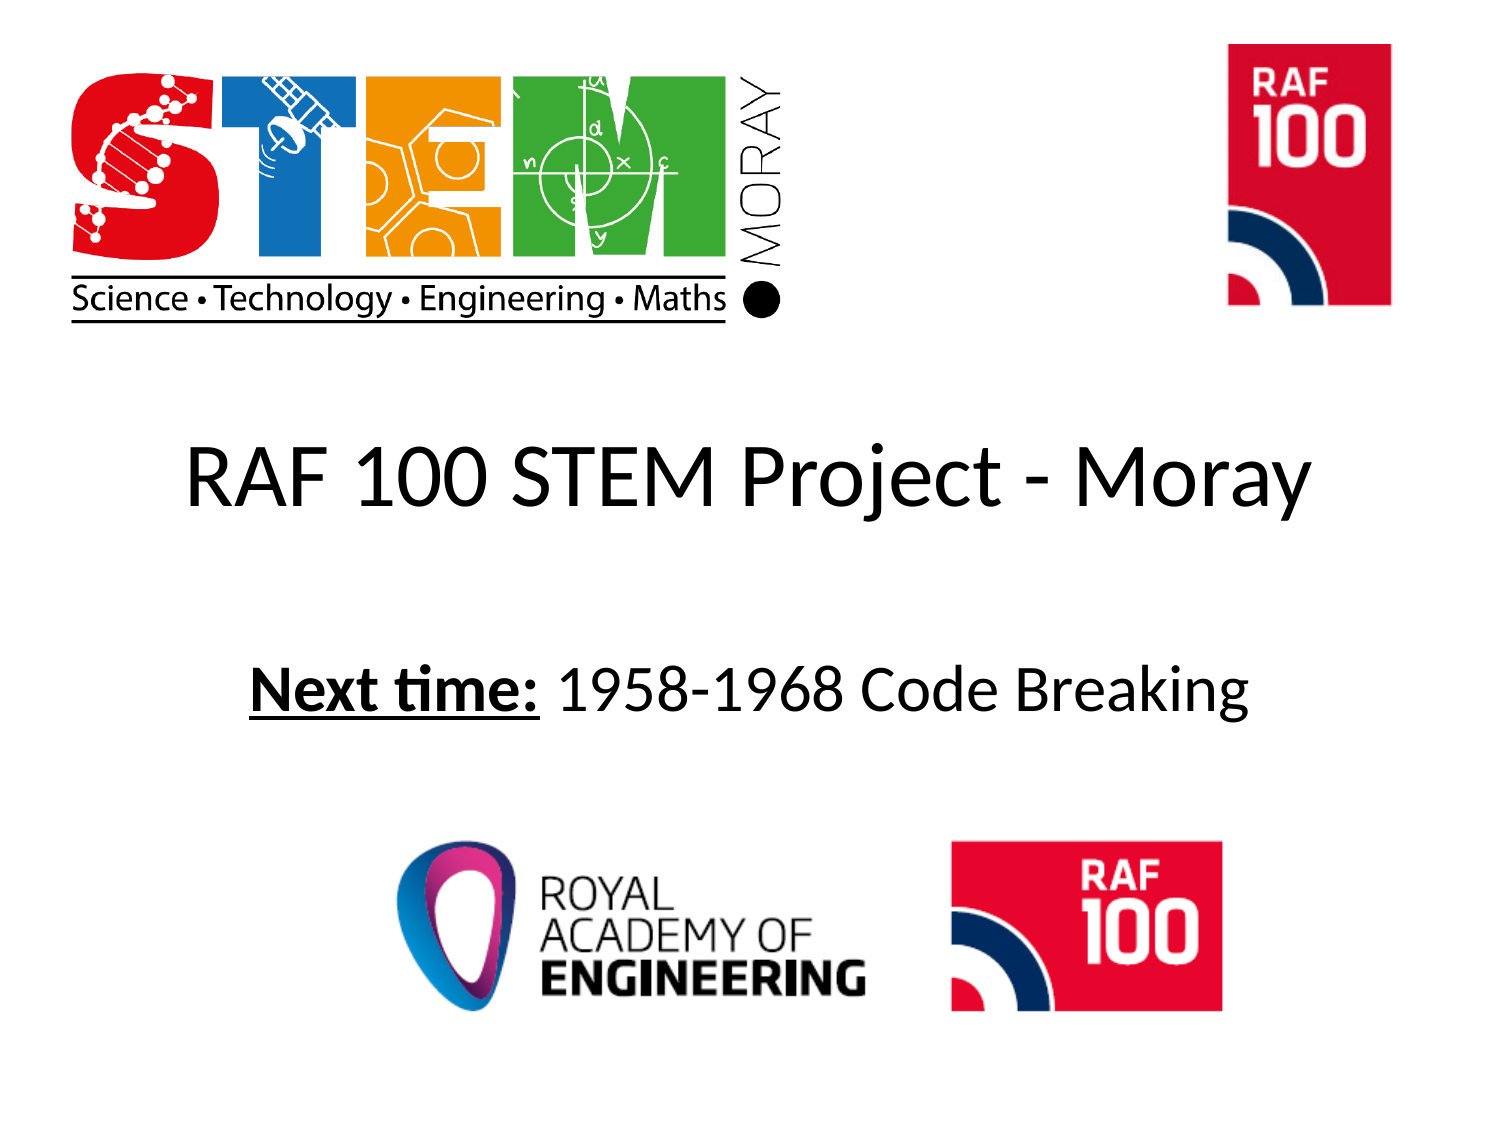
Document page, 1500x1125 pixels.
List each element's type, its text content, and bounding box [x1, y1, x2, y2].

picture [374, 823, 1250, 1026]
title RAF 100 STEM Project - Moray [112, 349, 1388, 591]
picture [36, 42, 813, 358]
picture [1224, 44, 1396, 311]
subtitle Next time: 1958-1968 Code Breaking [225, 637, 1275, 925]
